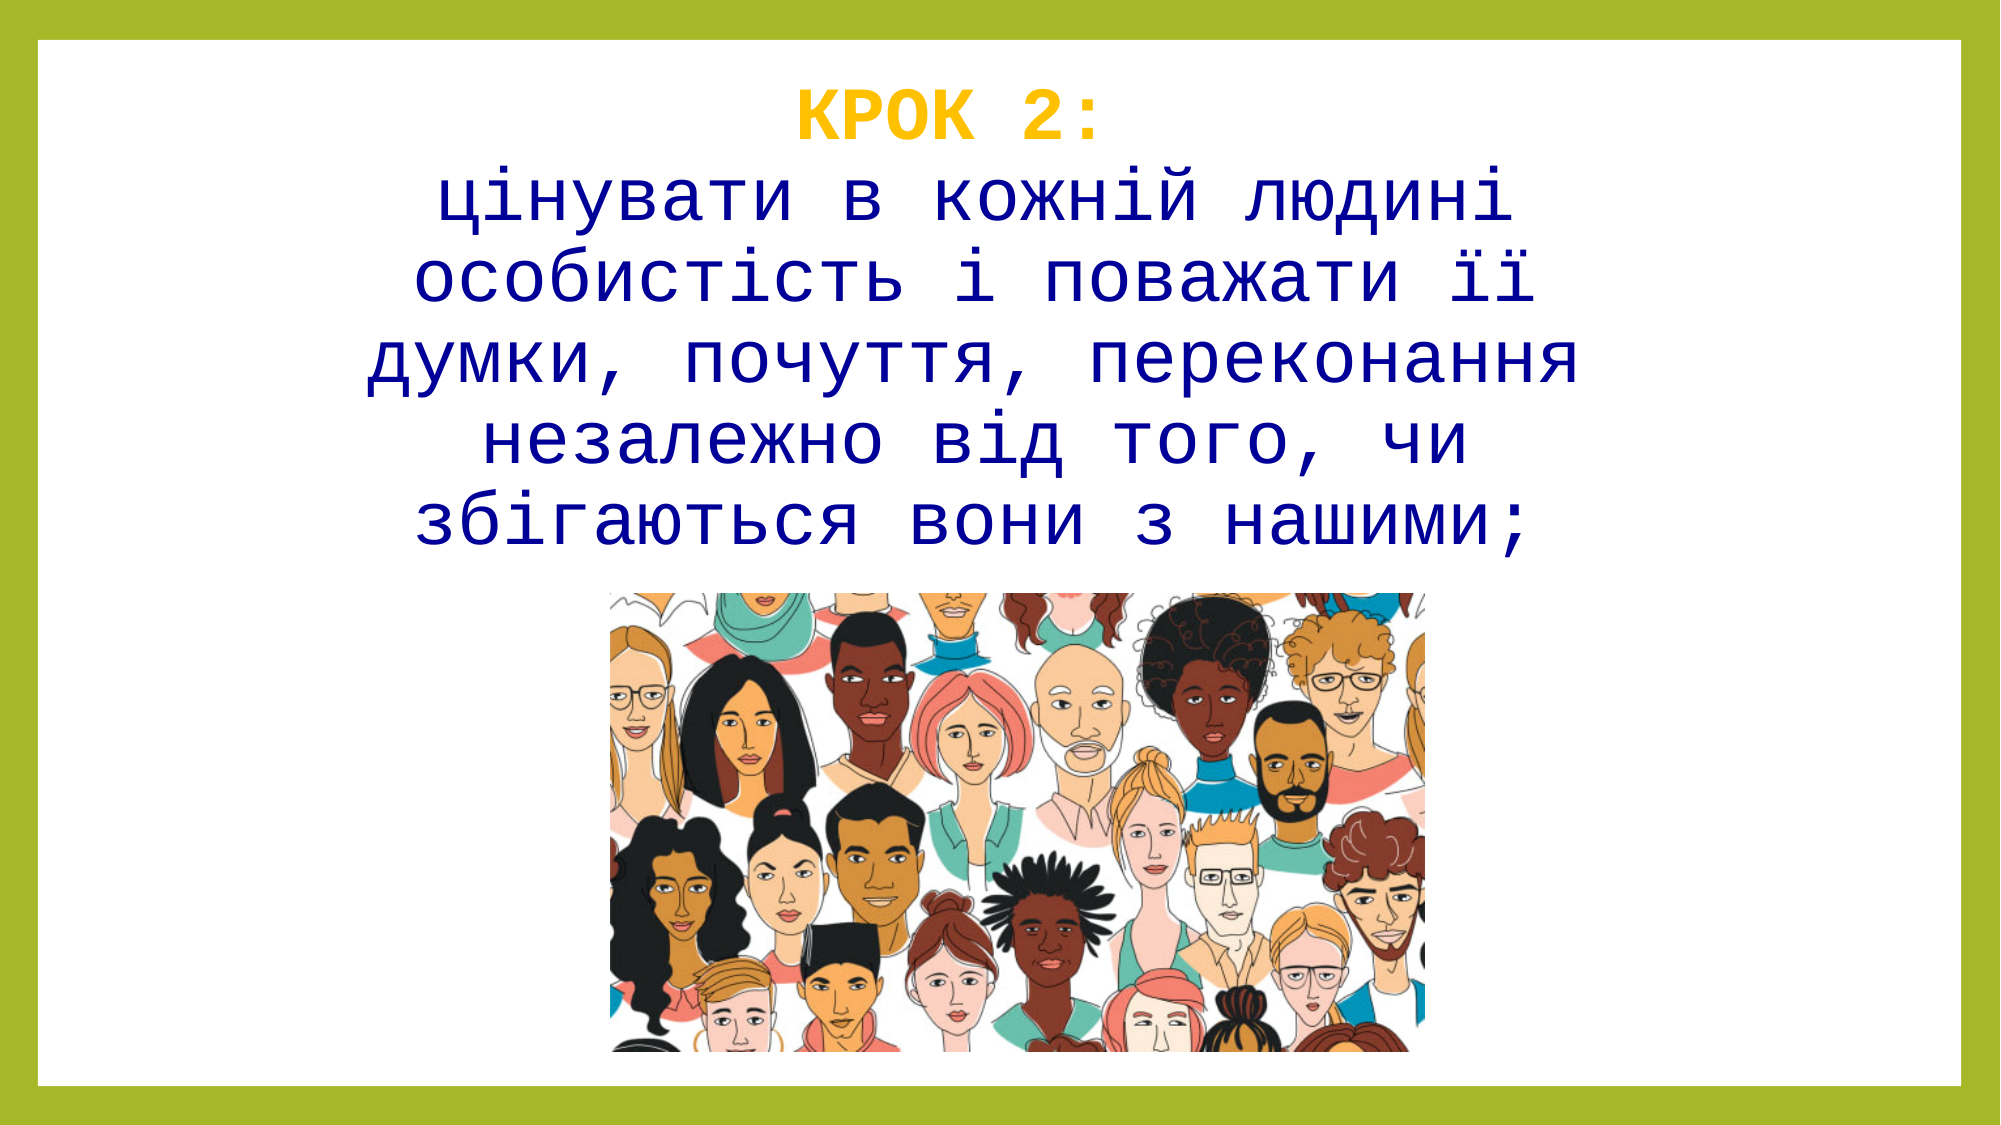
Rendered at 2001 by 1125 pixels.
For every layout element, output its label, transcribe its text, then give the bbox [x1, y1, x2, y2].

picture [610, 593, 1426, 1052]
text_box КРОК 2: цінувати в кожній людині особистість і поважати її думки, почуття, переконання незалежно від того, чи збігаються вони з нашими; [300, 67, 1651, 704]
